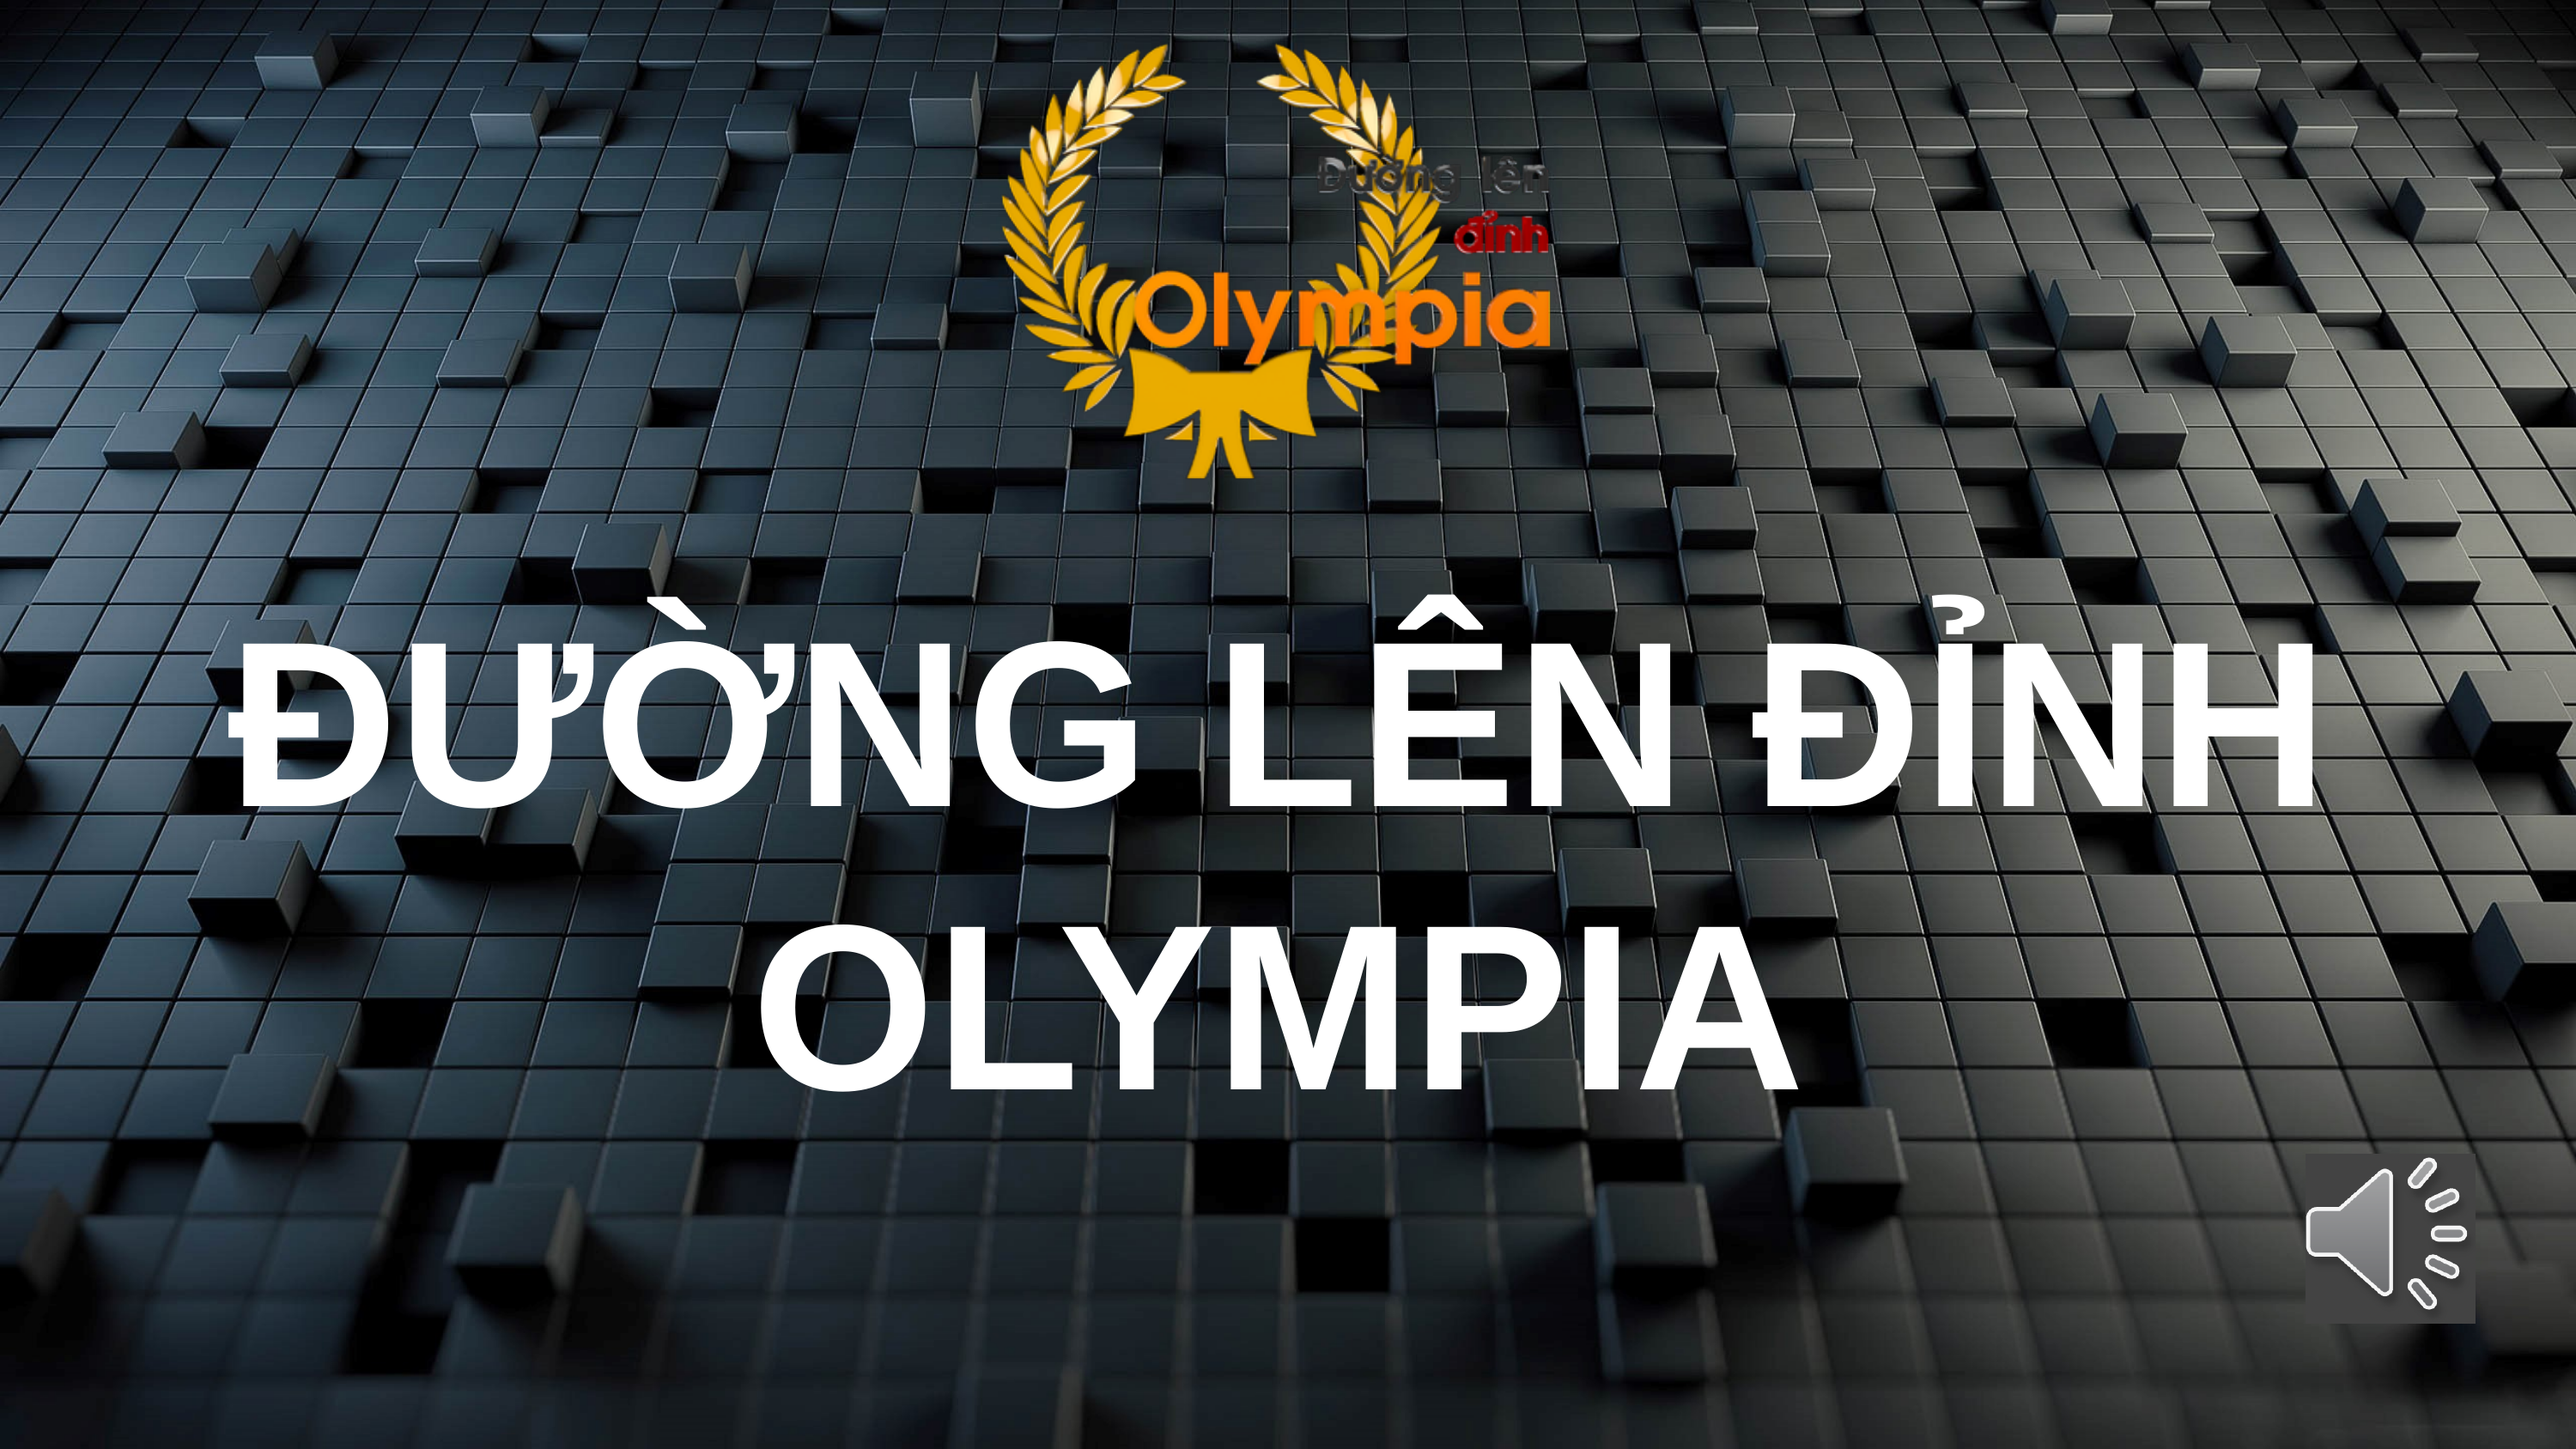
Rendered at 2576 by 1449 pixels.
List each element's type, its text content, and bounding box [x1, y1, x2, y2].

text_box ĐƯỜNG LÊN ĐỈNH OLYMPIA [208, 561, 2350, 1148]
picture [0, 0, 2576, 1449]
